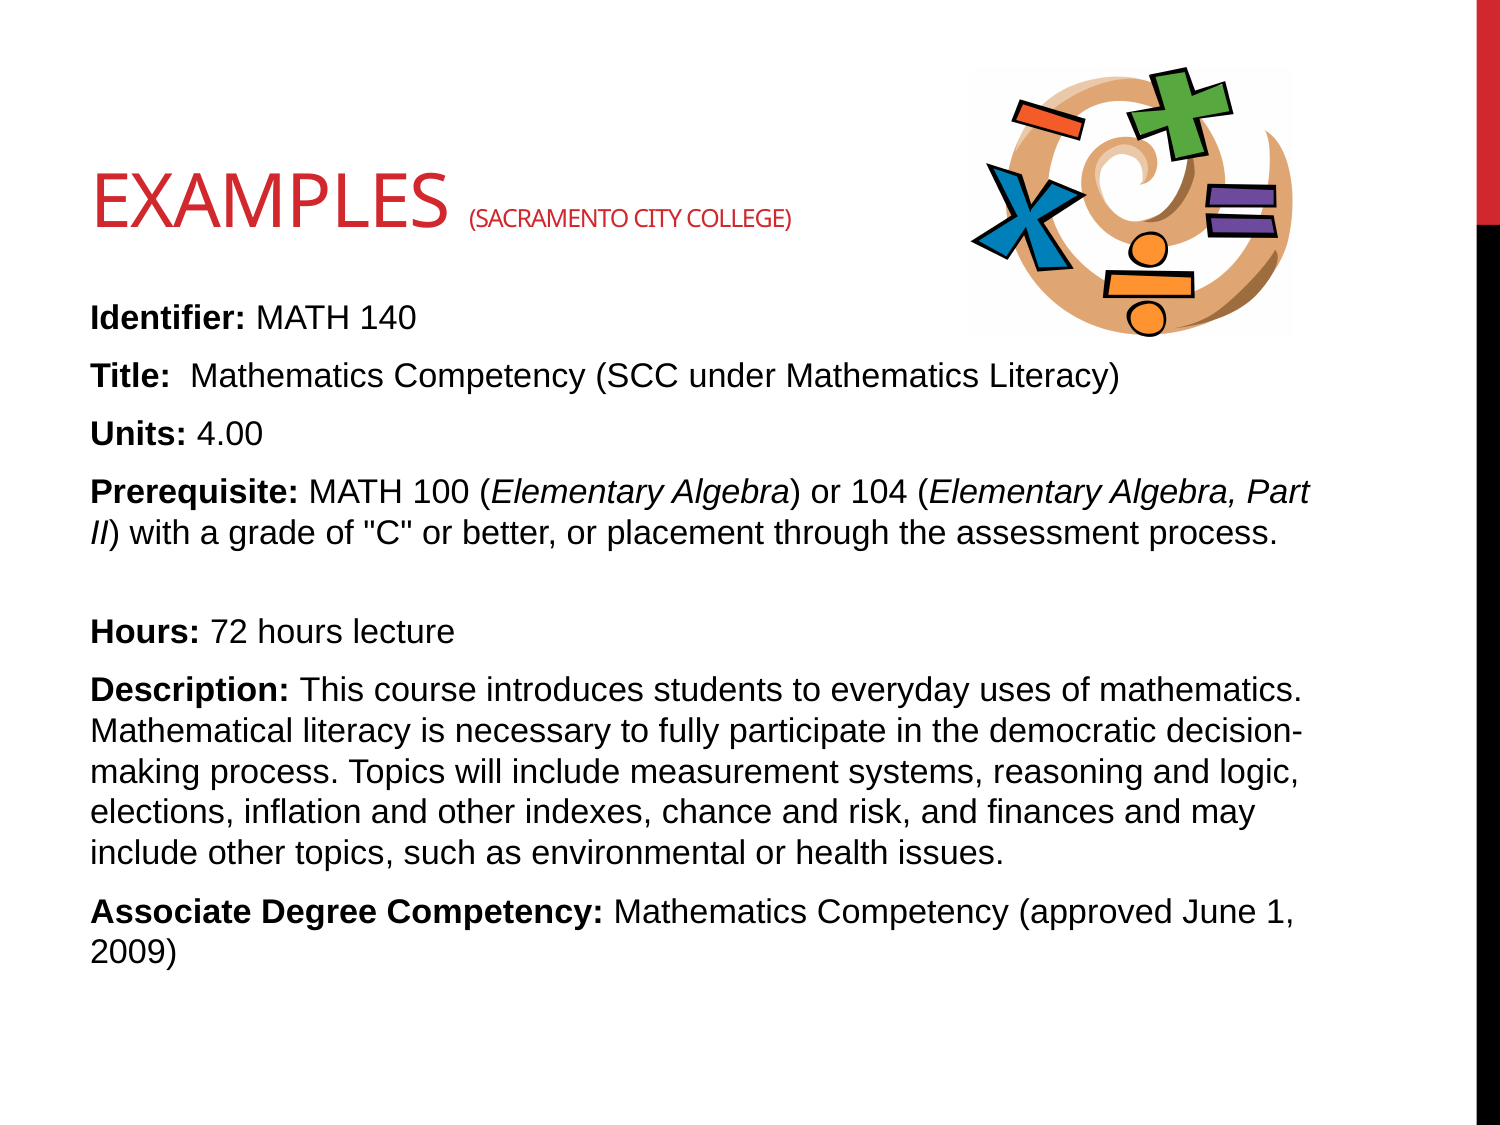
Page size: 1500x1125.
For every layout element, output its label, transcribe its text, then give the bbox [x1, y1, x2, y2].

picture [969, 67, 1294, 337]
title Examples (Sacramento City College) [75, 25, 1025, 250]
list Identifier: MATH 140 Title: Mathematics Competency (SCC under Mathematics Literacy) Units: 4.00 Prerequisite: MATH 100 (Elementary Algebra) or 104 (Elementary Algebra, Part II) with a grade of "C" or better, or placement through the assessment process. Hours: 72 hours lecture Description: This course introduces students to everyday uses of mathematics. Mathematical literacy is necessary to fully participate in the democratic decision-making process. Topics will include measurement systems, reasoning and logic, elections, inflation and other indexes, chance and risk, and finances and may include other topics, such as environmental or health issues. Associate Degree Competency: Mathematics Competency (approved June 1, 2009) [75, 287, 1325, 1005]
